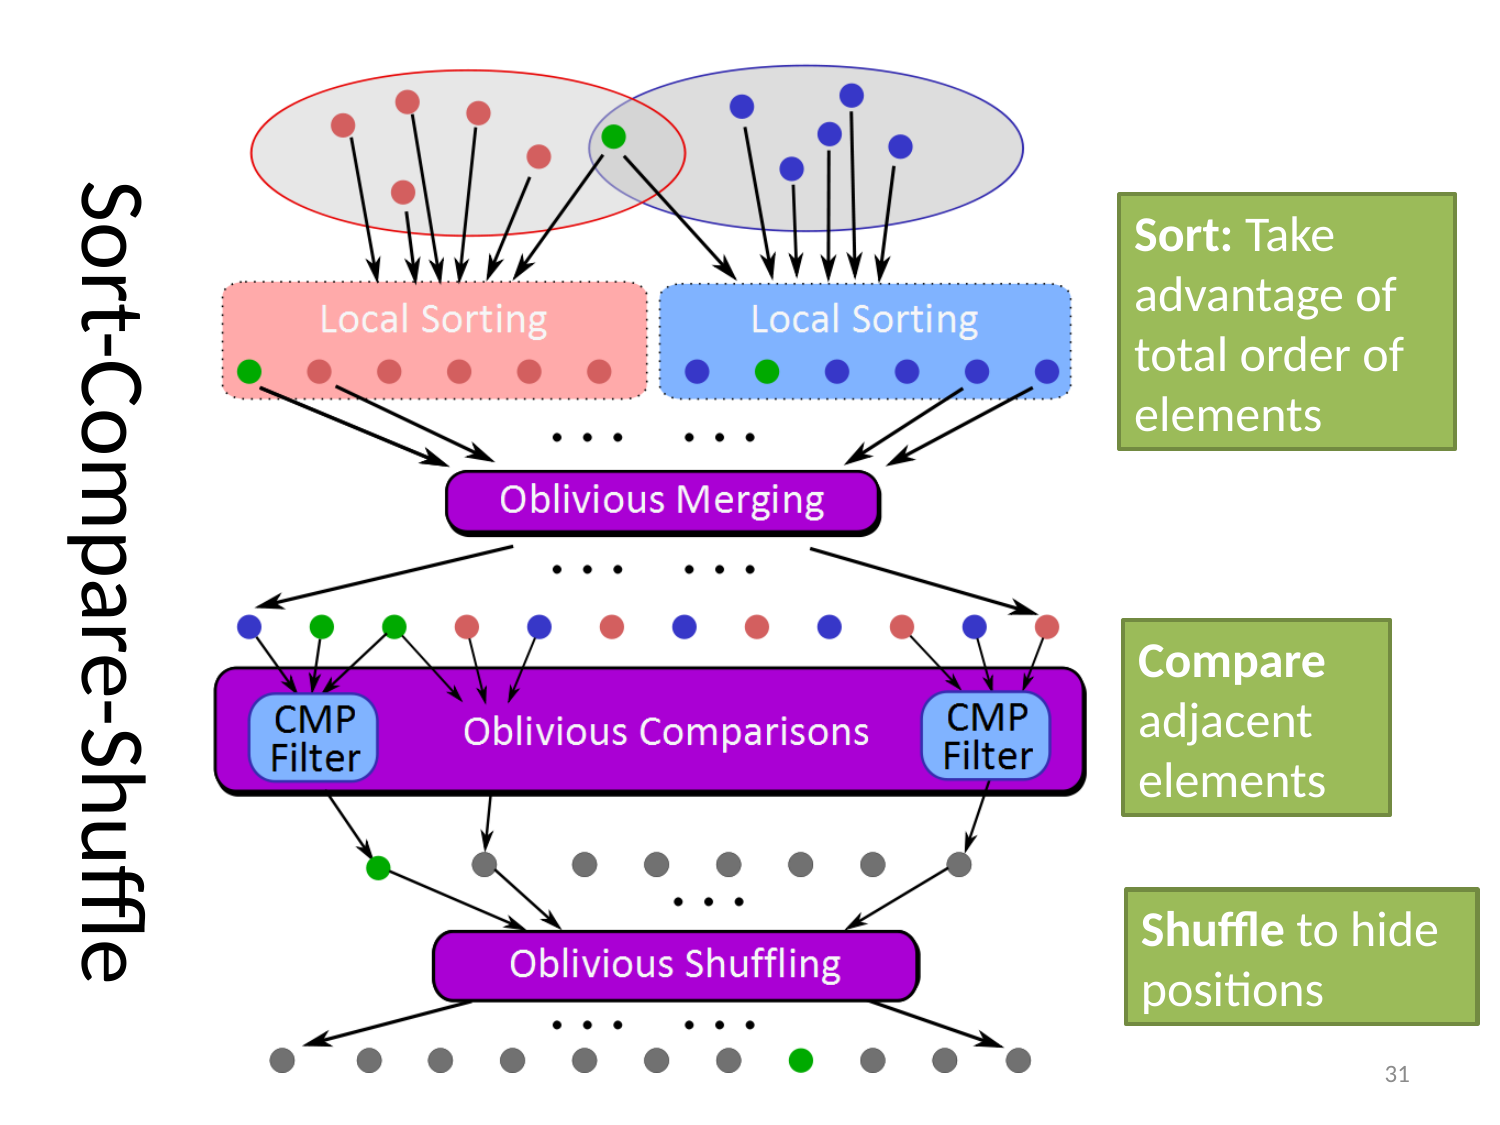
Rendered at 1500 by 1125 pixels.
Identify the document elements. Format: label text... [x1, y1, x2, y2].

picture [199, 0, 1101, 1073]
text_box Compare adjacent elements [1121, 618, 1392, 817]
slide_number 31 [1074, 1042, 1425, 1103]
title Sort-Compare-Shuffle [25, 76, 213, 1091]
text_box Sort: Take advantage of total order of elements [1117, 192, 1457, 451]
text_box Shuffle to hide positions [1124, 887, 1480, 1026]
